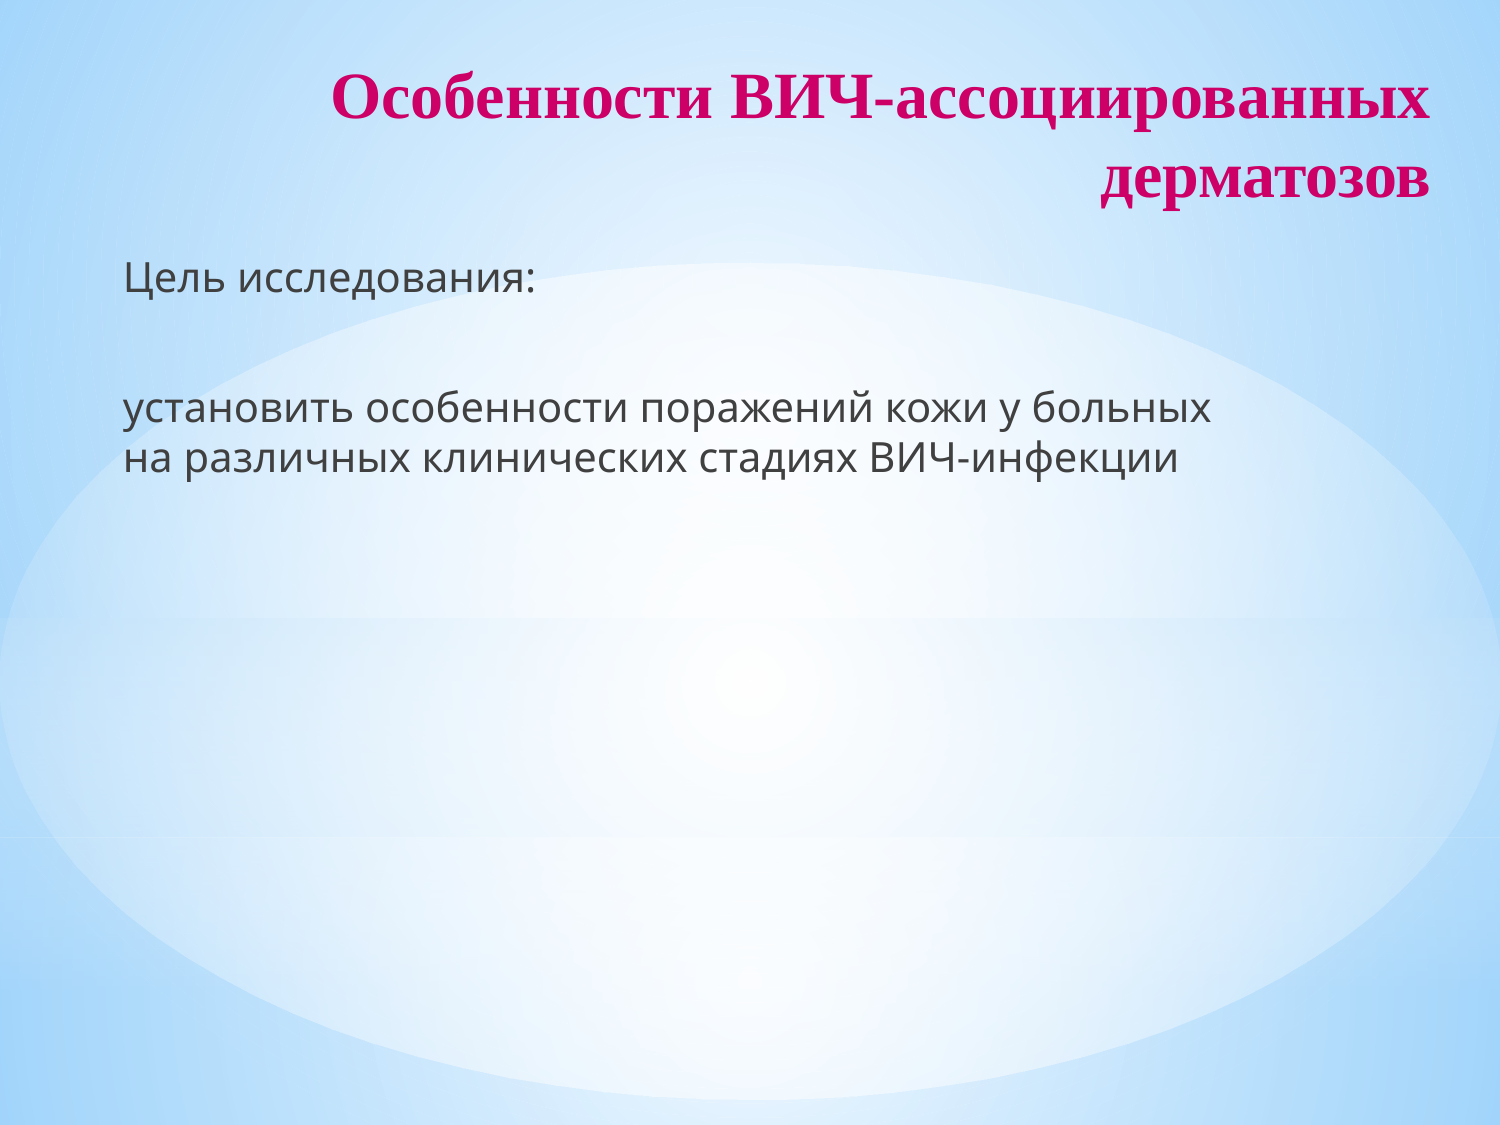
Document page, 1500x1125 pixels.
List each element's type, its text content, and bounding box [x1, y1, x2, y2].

title Особенности ВИЧ-ассоциированных дерматозов [17, 45, 1447, 220]
list Цель исследования: установить особенности поражений кожи у больных на различных клинических стадиях ВИЧ-инфекции [100, 243, 1235, 917]
